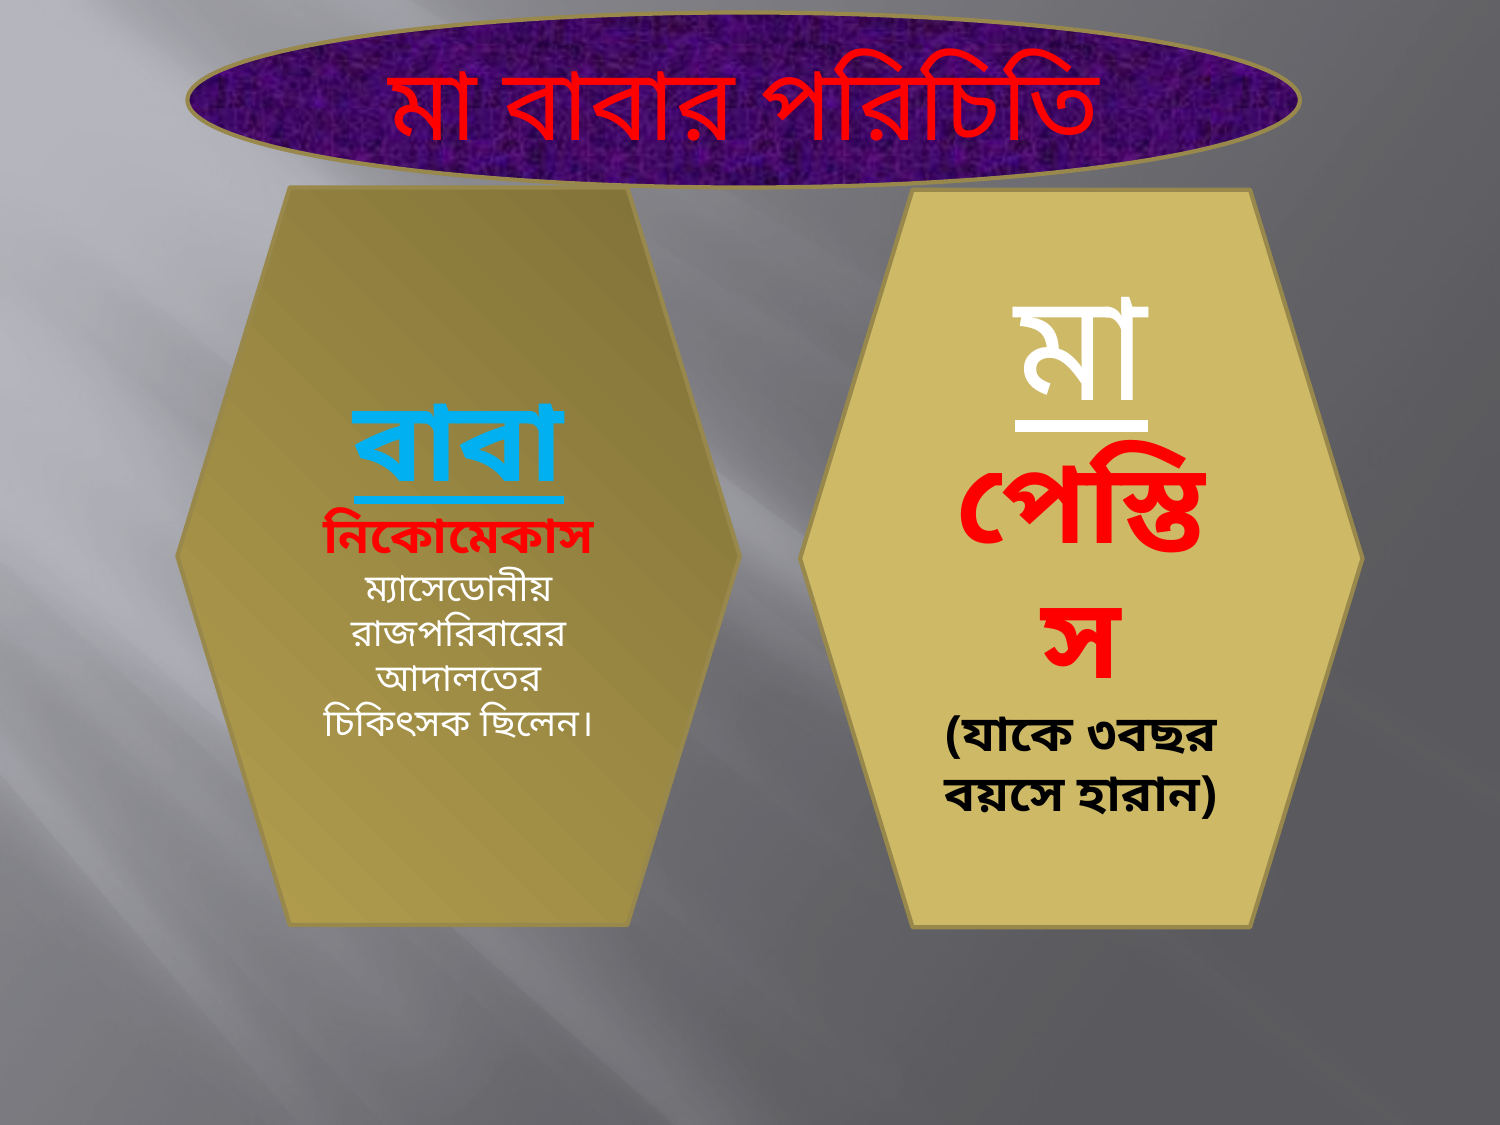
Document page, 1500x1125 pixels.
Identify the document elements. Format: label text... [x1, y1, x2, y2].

text_box বাবা নিকোমেকাস ম্যাসেডোনীয় রাজপরিবারের আদালতের চিকিৎসক ছিলেন। [175, 185, 742, 928]
text_box মা বাবার পরিচিতি [185, 10, 1303, 190]
text_box মা পেস্তিস (যাকে ৩বছর বয়সে হারান) [798, 187, 1365, 930]
